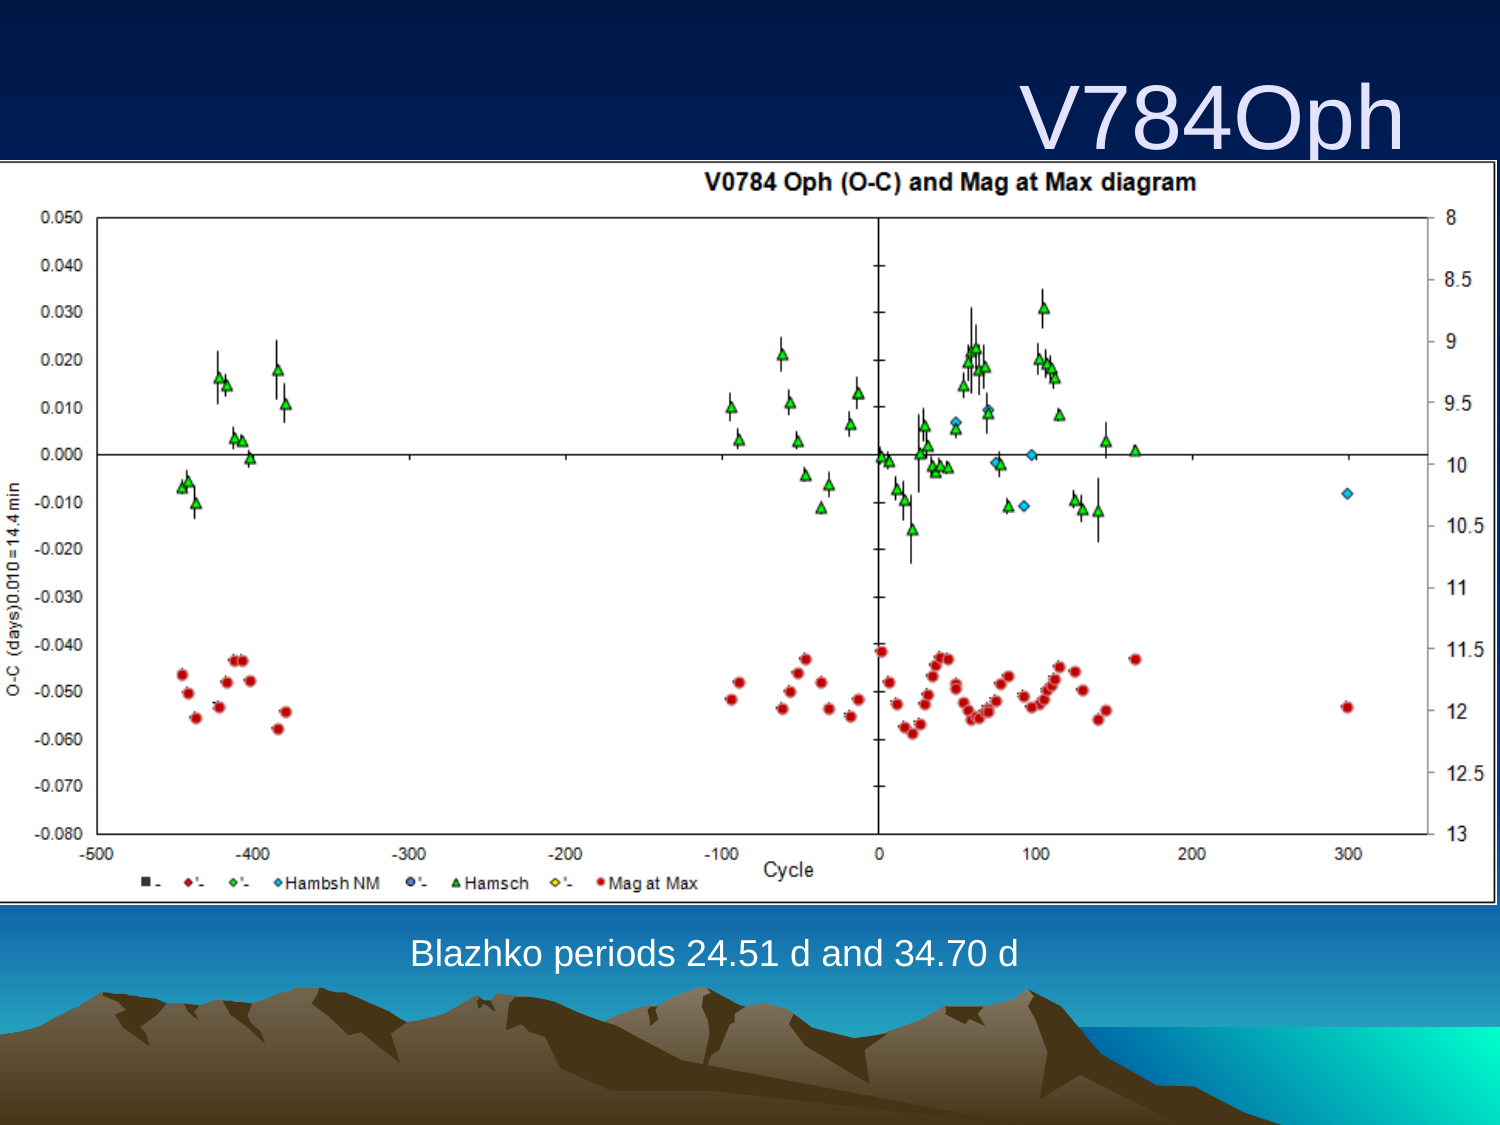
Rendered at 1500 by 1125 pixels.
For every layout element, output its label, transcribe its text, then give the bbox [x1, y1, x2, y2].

picture [0, 160, 1497, 905]
title V784Oph [71, 19, 1422, 159]
text_box Blazhko periods 24.51 d and 34.70 d [394, 921, 1034, 981]
